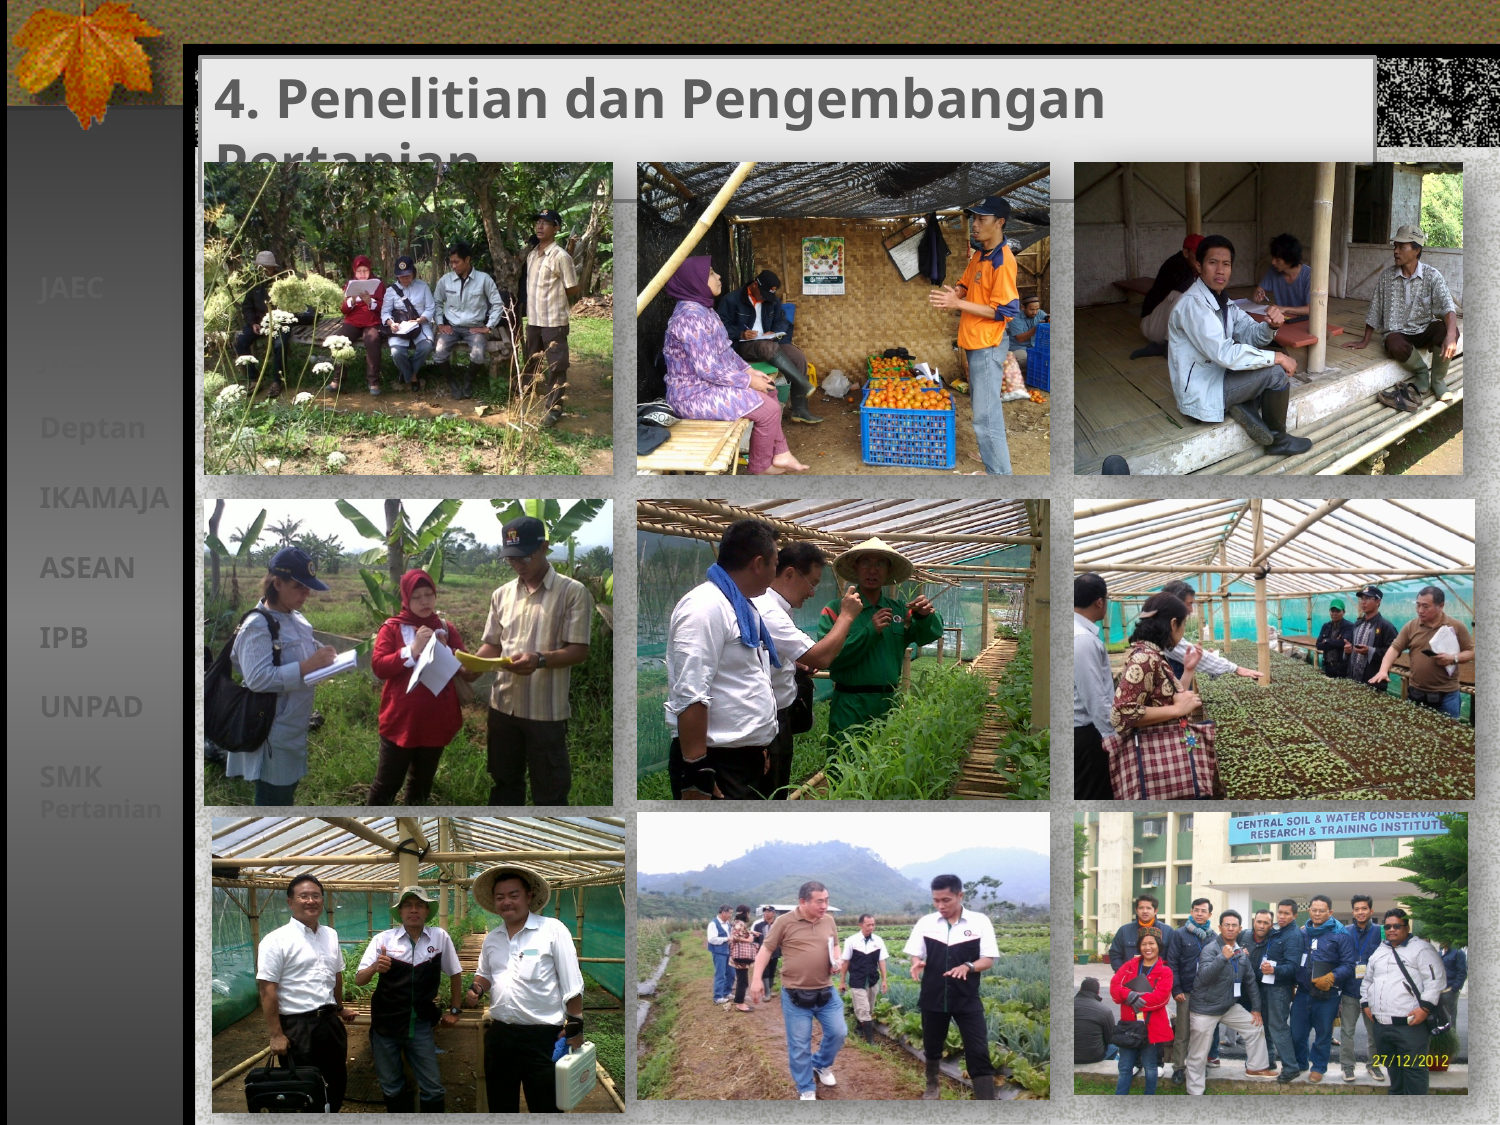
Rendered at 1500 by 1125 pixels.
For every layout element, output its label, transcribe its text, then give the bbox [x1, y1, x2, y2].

text_box JAEC JICA Deptan IKAMAJA ASEAN IPB UNPAD SMK Pertanian [24, 261, 188, 831]
picture [196, 58, 1500, 1124]
picture [7, 0, 1500, 130]
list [637, 162, 1051, 476]
picture [629, 203, 637, 220]
text_box 4. Penelitian dan Pengembangan Pertanian [198, 55, 1377, 162]
